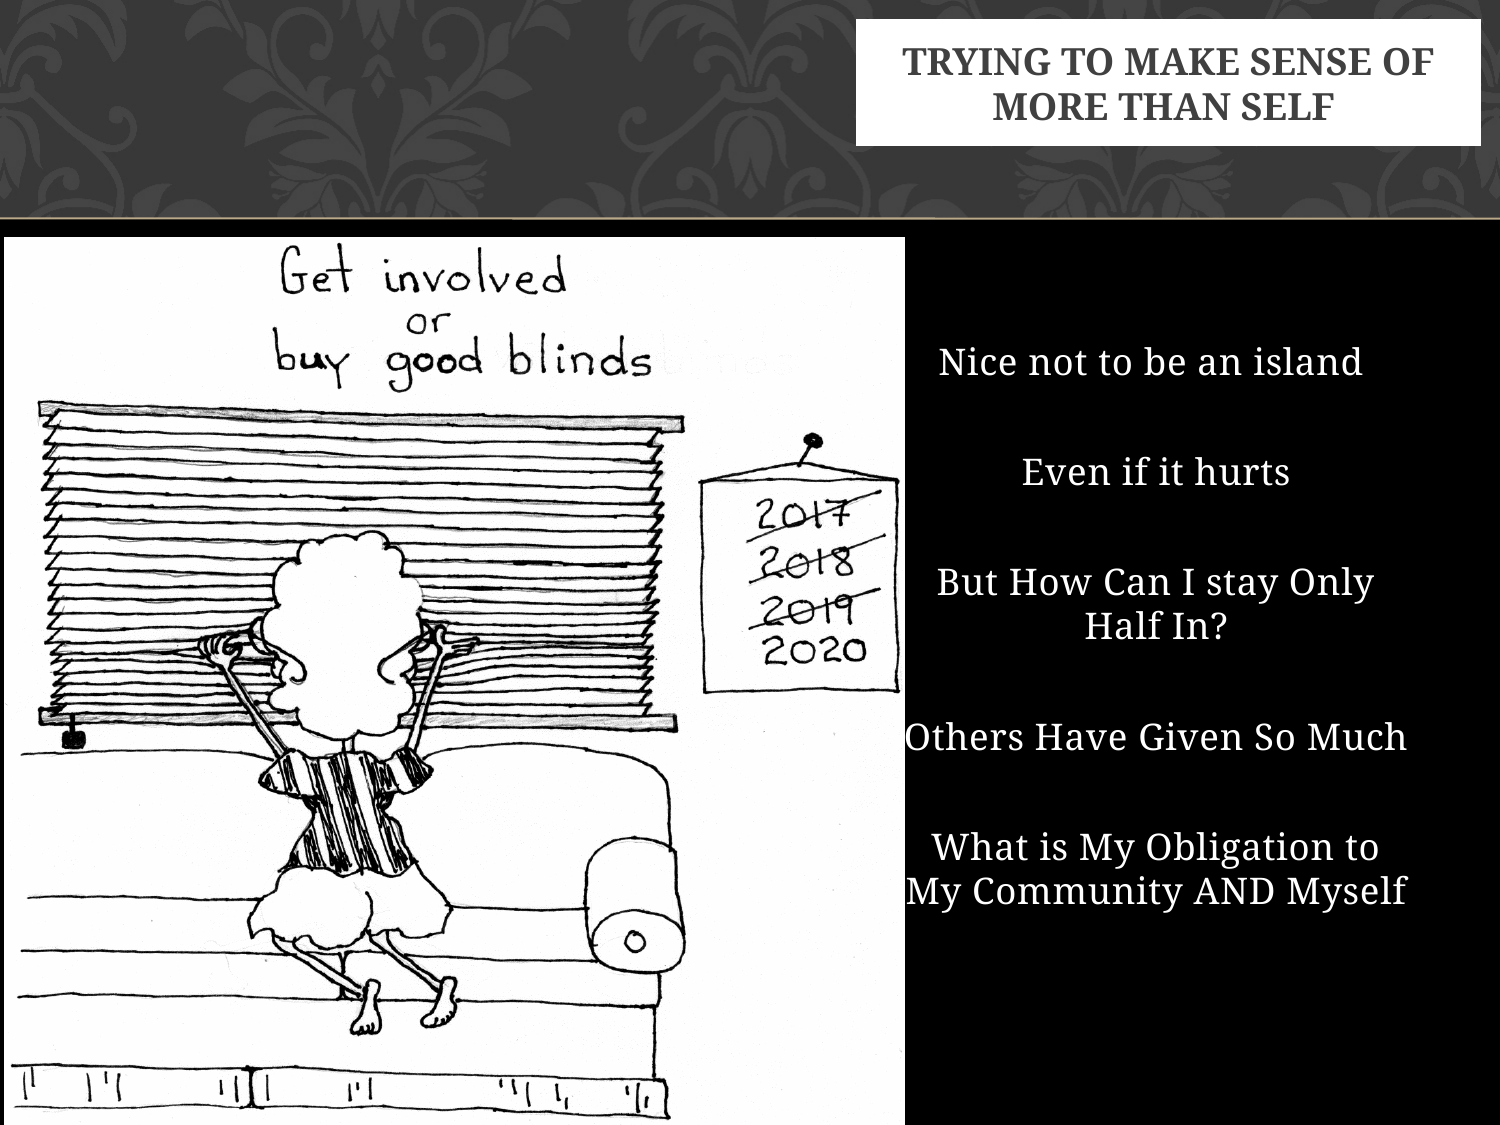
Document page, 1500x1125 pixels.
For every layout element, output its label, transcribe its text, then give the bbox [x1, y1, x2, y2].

title Trying to make Sense of more than self [856, 19, 1481, 146]
picture [4, 237, 905, 1125]
list Nice not to be an island Even if it hurts But How Can I stay Only Half In? Others Have Given So Much What is My Obligation to My Community AND Myself [910, 331, 1425, 989]
